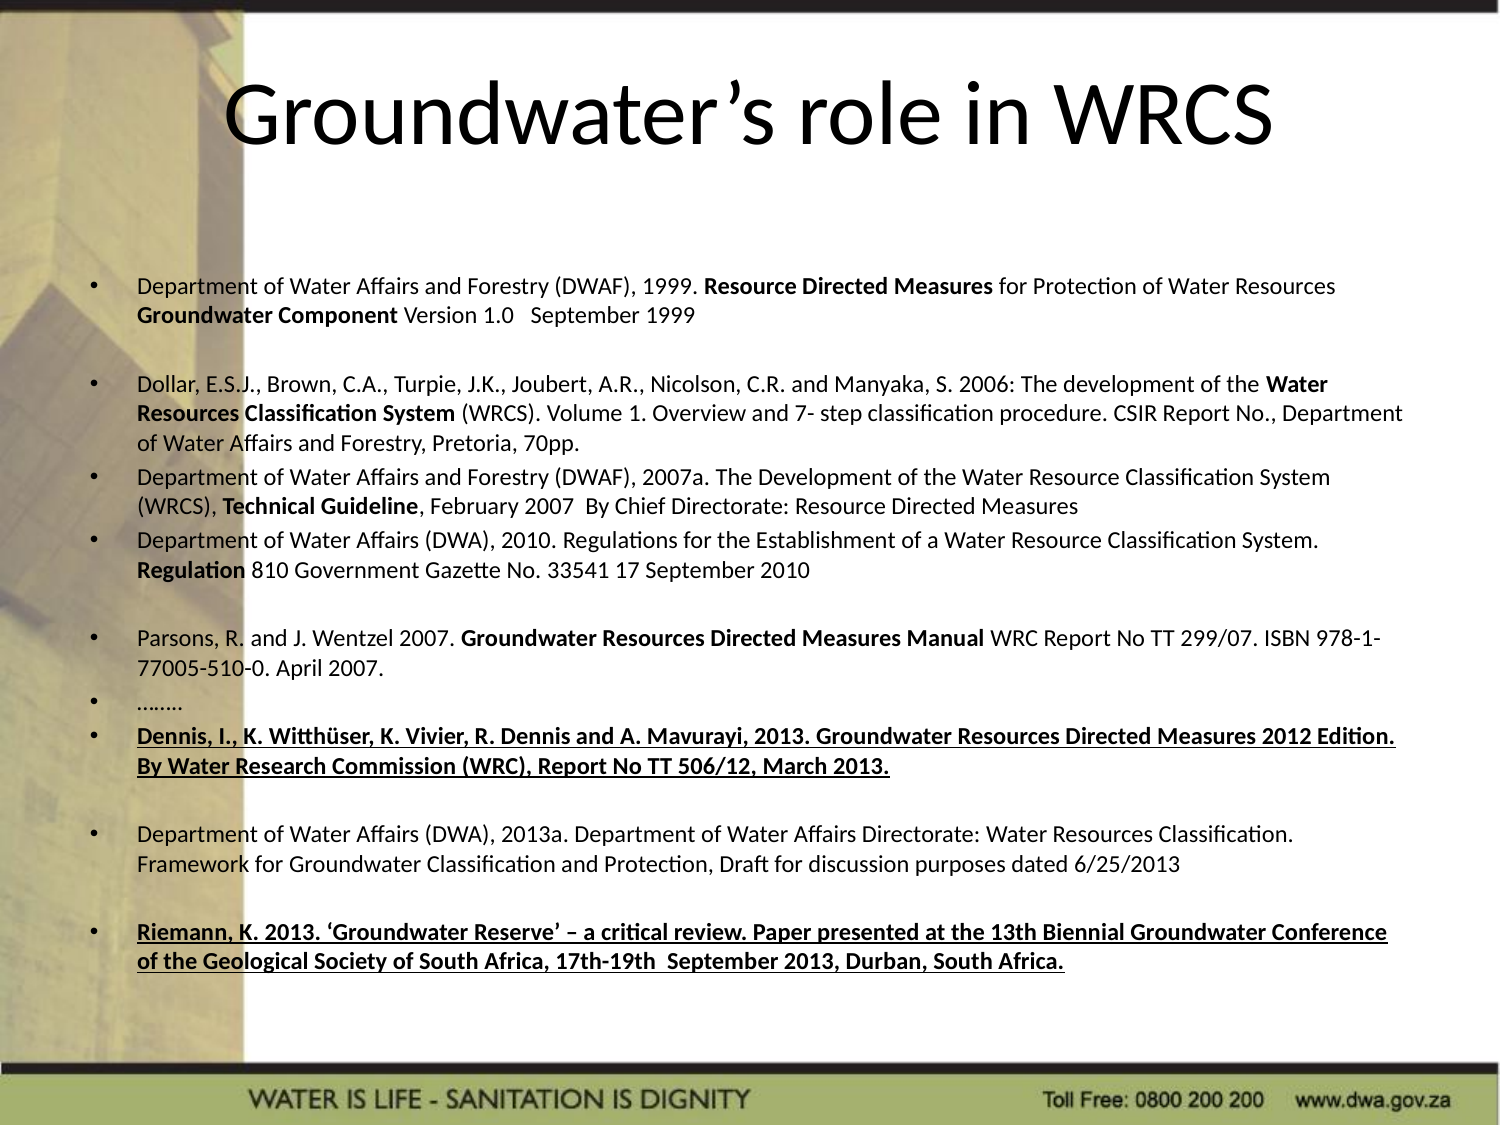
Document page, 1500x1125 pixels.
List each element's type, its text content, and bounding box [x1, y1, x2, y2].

title Groundwater’s role in WRCS [75, 45, 1425, 233]
picture [0, 0, 1500, 1125]
list Department of Water Affairs and Forestry (DWAF), 1999. Resource Directed Measures for Protection of Water Resources Groundwater Component Version 1.0 September 1999 Dollar, E.S.J., Brown, C.A., Turpie, J.K., Joubert, A.R., Nicolson, C.R. and Manyaka, S. 2006: The development of the Water Resources Classification System (WRCS). Volume 1. Overview and 7- step classification procedure. CSIR Report No., Department of Water Affairs and Forestry, Pretoria, 70pp. Department of Water Affairs and Forestry (DWAF), 2007a. The Development of the Water Resource Classification System (WRCS), Technical Guideline, February 2007 By Chief Directorate: Resource Directed Measures Department of Water Affairs (DWA), 2010. Regulations for the Establishment of a Water Resource Classification System. Regulation 810 Government Gazette No. 33541 17 September 2010 Parsons, R. and J. Wentzel 2007. Groundwater Resources Directed Measures Manual WRC Report No TT 299/07. ISBN 978-1-77005-510-0. April 2007. …….. Dennis, I., K. Witthüser, K. Vivier, R. Dennis and A. Mavurayi, 2013. Groundwater Resources Directed Measures 2012 Edition. By Water Research Commission (WRC), Report No TT 506/12, March 2013. Department of Water Affairs (DWA), 2013a. Department of Water Affairs Directorate: Water Resources Classification. Framework for Groundwater Classification and Protection, Draft for discussion purposes dated 6/25/2013 Riemann, K. 2013. ‘Groundwater Reserve’ – a critical review. Paper presented at the 13th Biennial Groundwater Conference of the Geological Society of South Africa, 17th-19th September 2013, Durban, South Africa. [75, 262, 1425, 1005]
